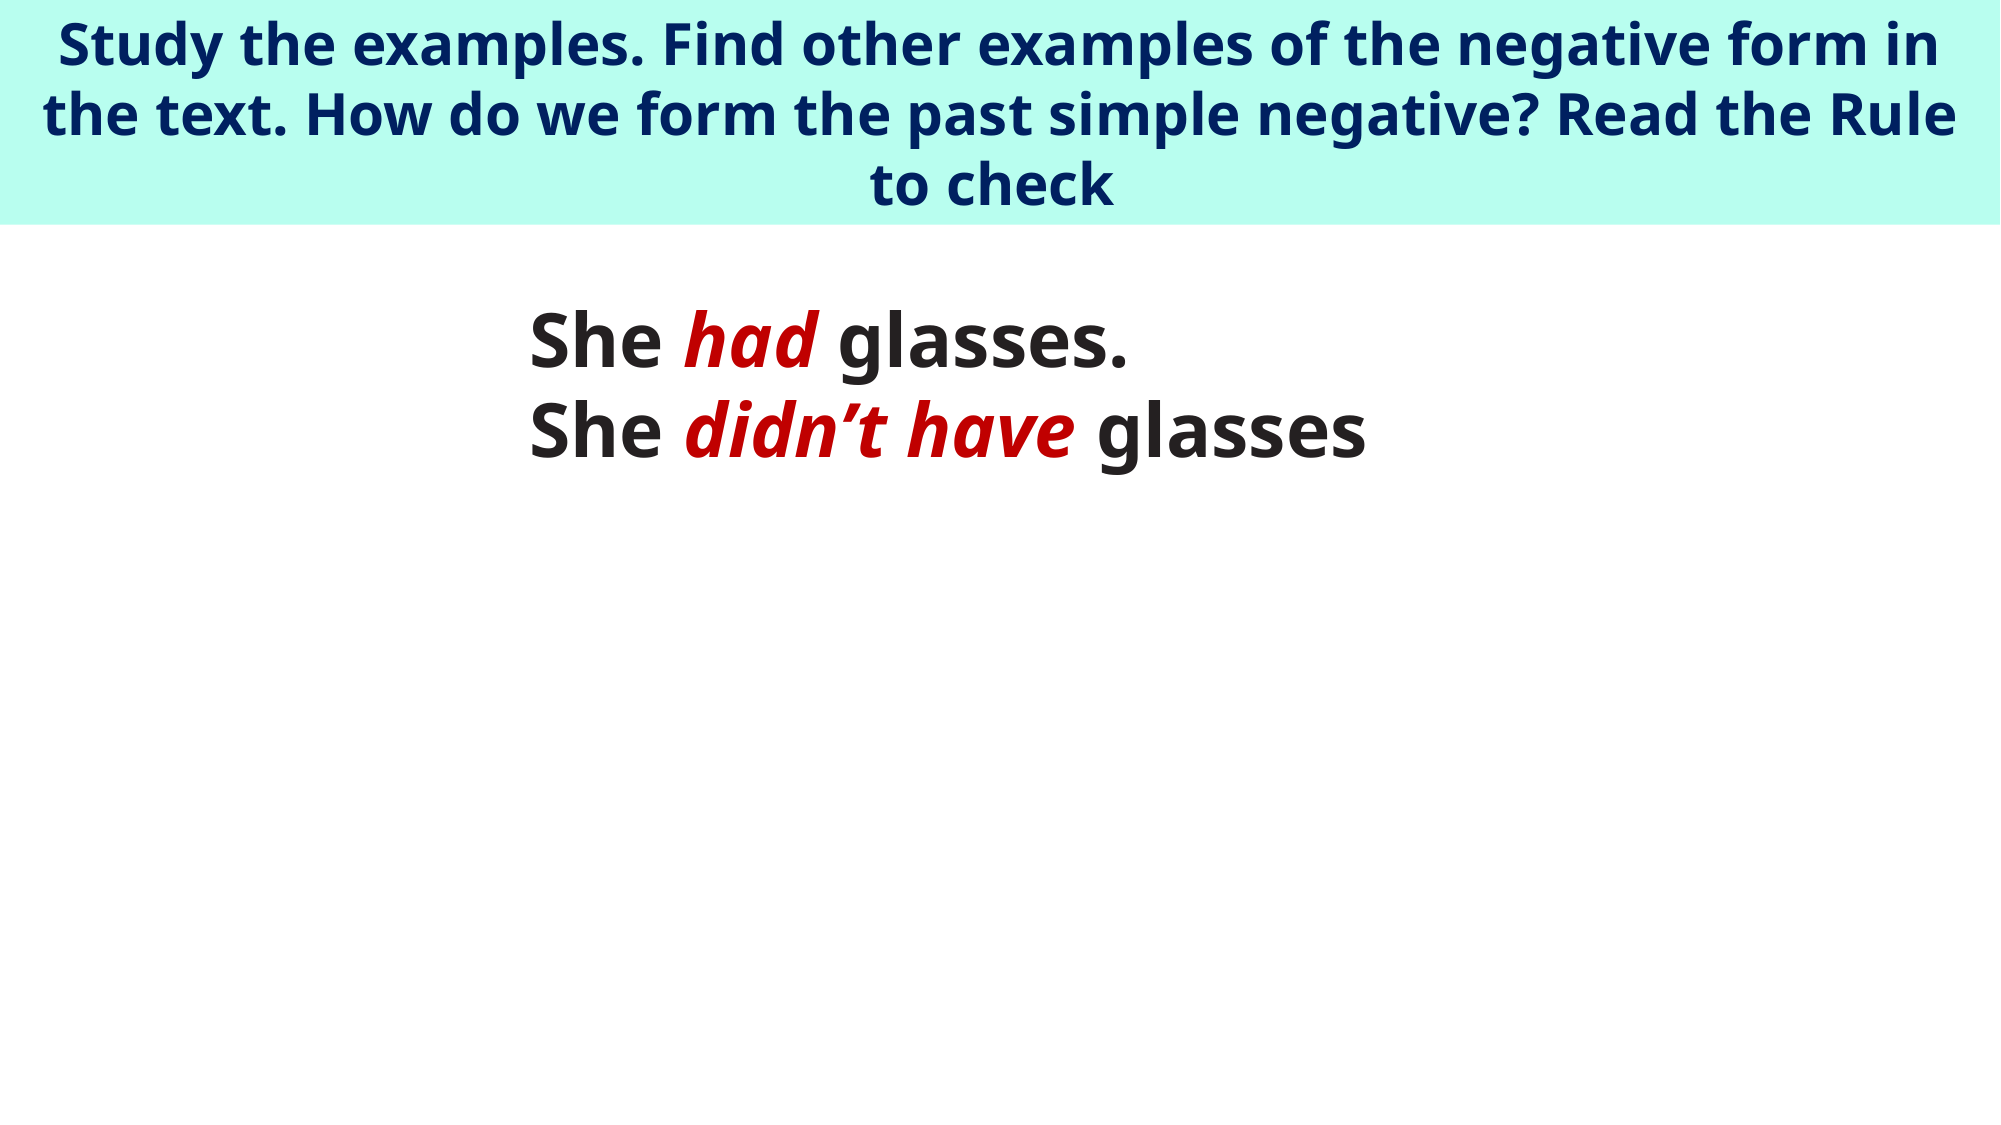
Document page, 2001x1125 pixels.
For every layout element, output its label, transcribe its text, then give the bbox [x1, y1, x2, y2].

text_box She had glasses. She didn’t have glasses [514, 284, 1515, 480]
text_box Study the examples. Find other examples of the negative form in the text. How do we form the past simple negative? Read the Rule to check [0, 0, 2000, 225]
